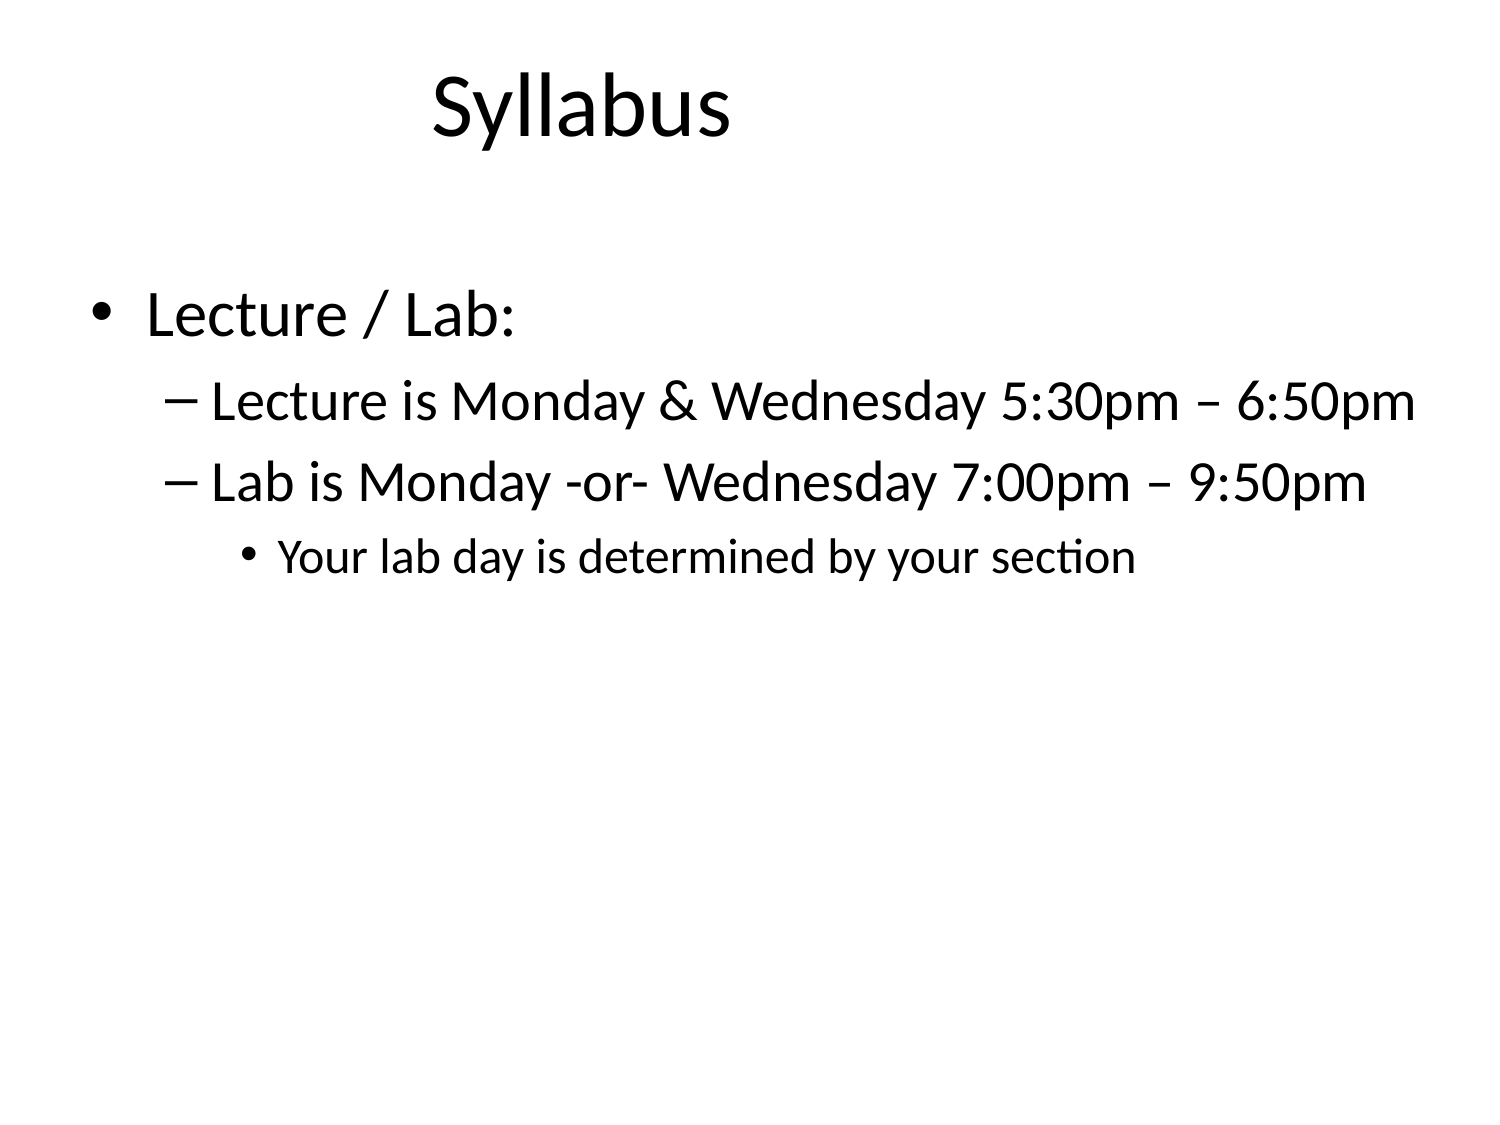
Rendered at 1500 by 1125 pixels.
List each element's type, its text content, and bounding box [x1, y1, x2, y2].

list Lecture / Lab: Lecture is Monday & Wednesday 5:30pm – 6:50pm Lab is Monday -or- Wednesday 7:00pm – 9:50pm Your lab day is determined by your section [75, 262, 1463, 1005]
title Syllabus [75, 6, 1090, 194]
